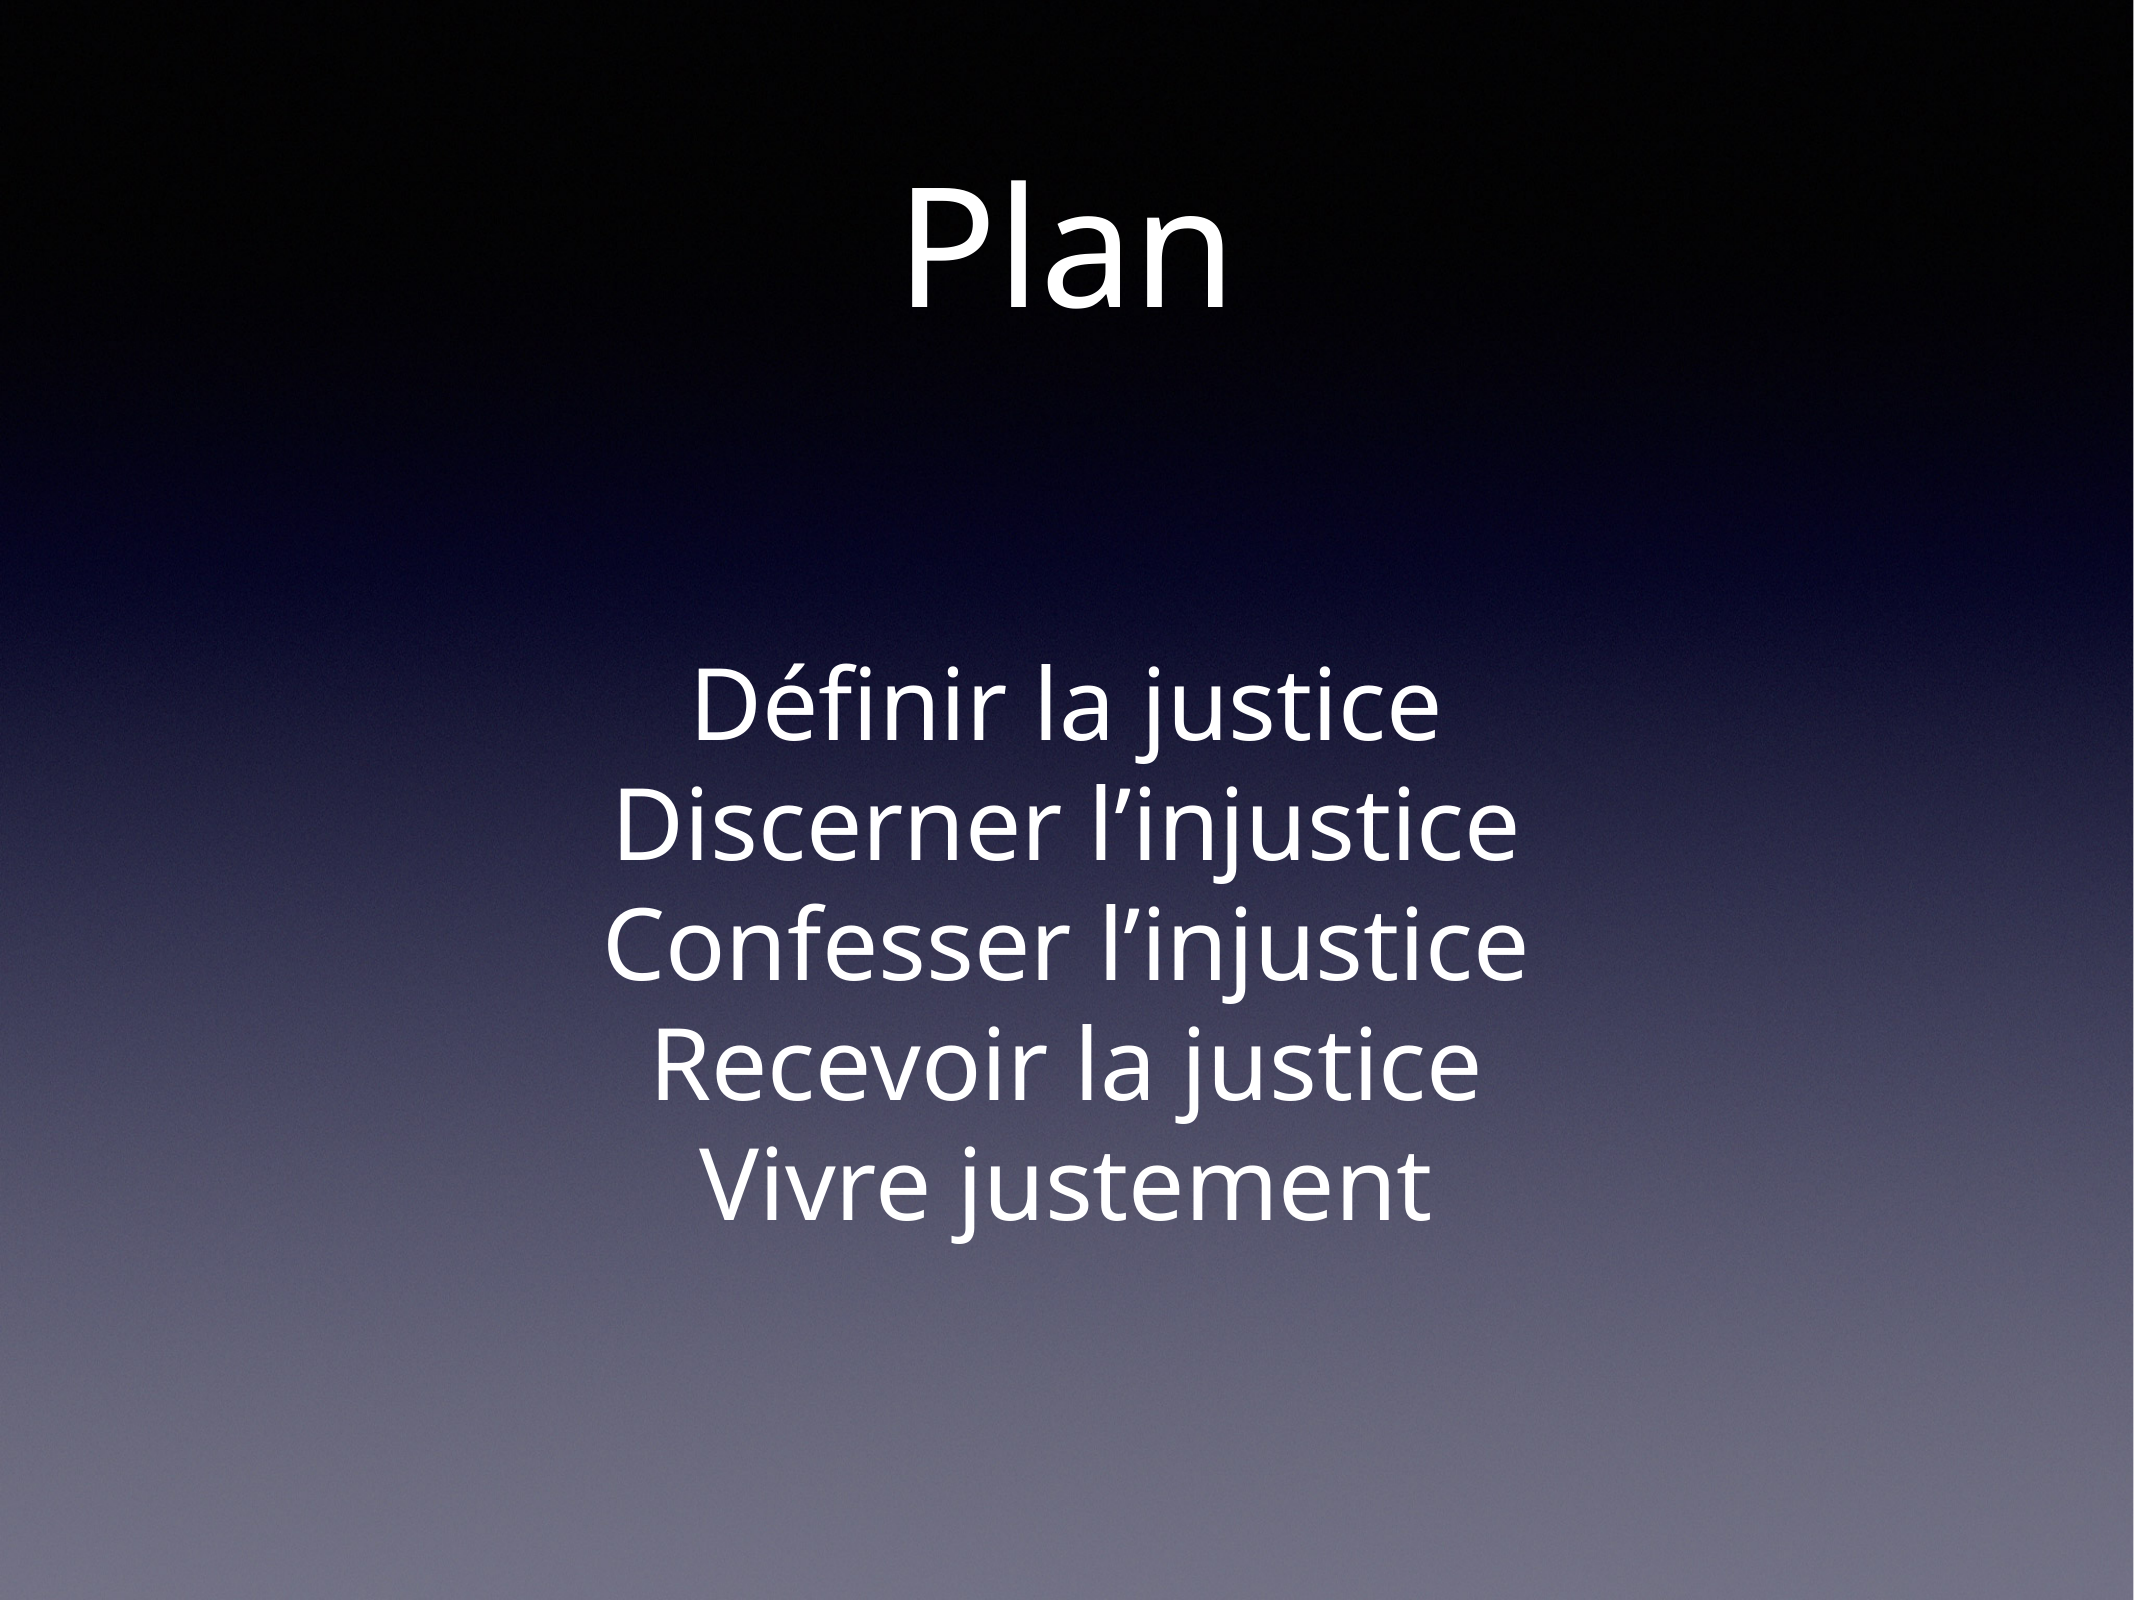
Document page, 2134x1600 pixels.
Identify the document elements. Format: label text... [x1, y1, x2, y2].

picture [0, 0, 2134, 1600]
title Plan [155, 66, 1978, 416]
list Définir la justice Discerner l’injustice Confesser l’injustice Recevoir la justice Vivre justement [155, 424, 1978, 1457]
